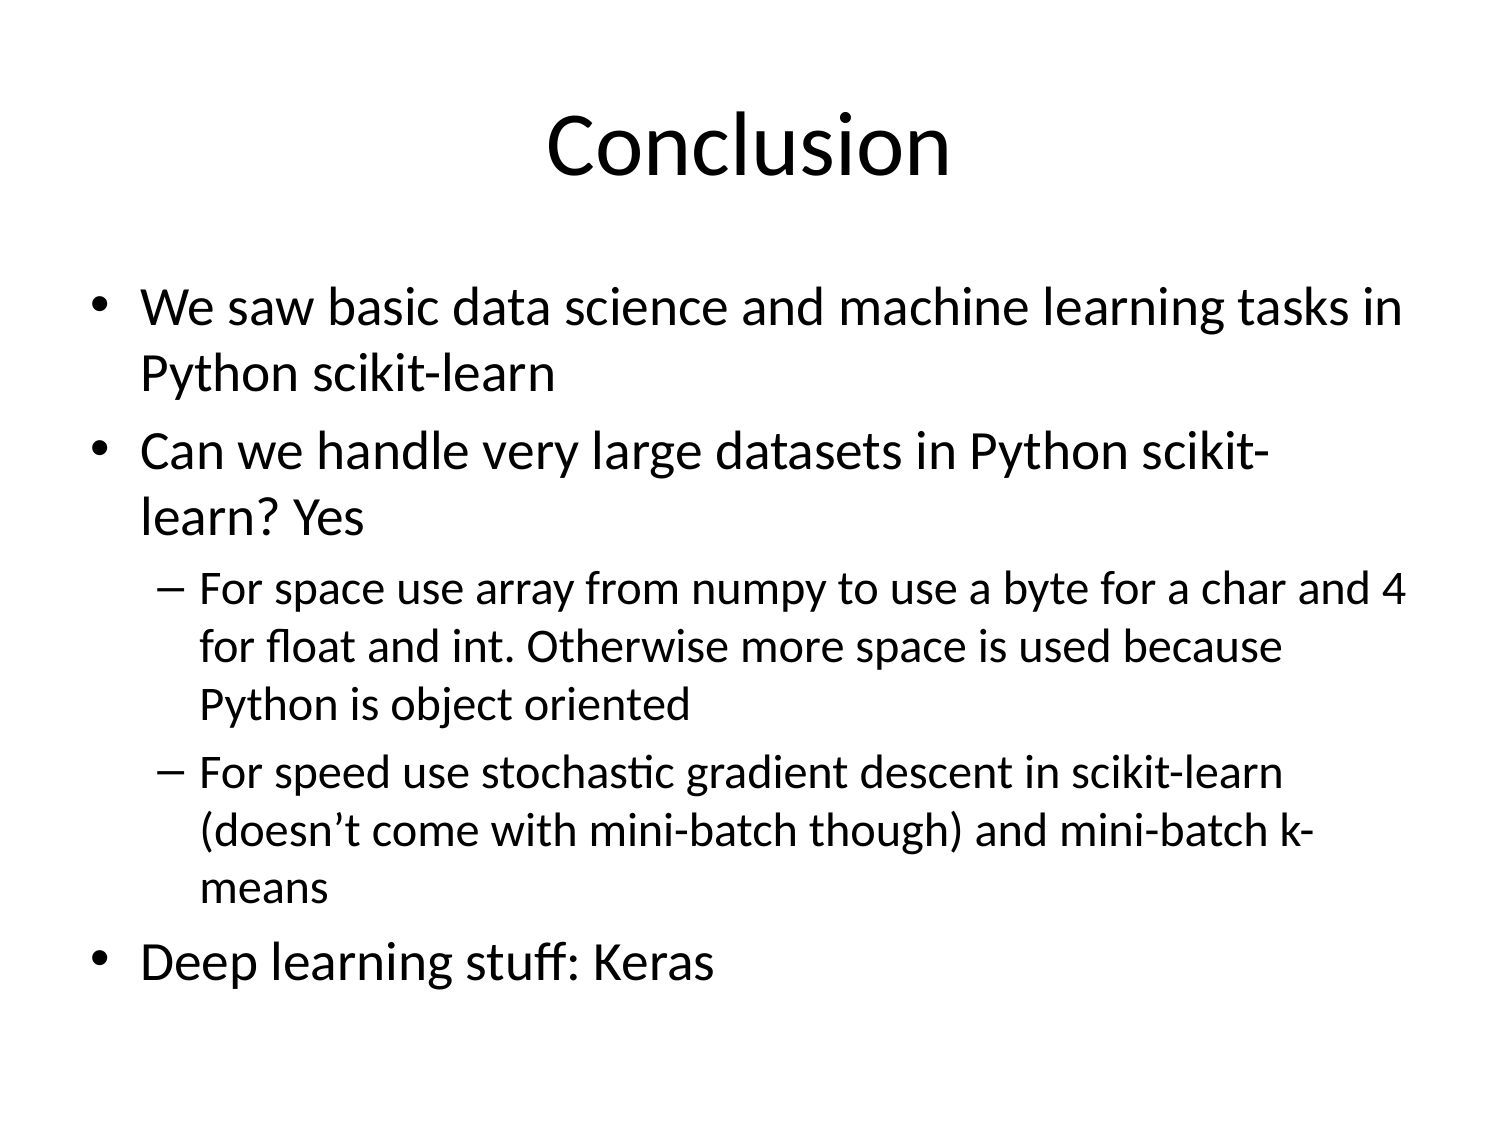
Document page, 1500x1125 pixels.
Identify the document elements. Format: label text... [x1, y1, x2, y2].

list We saw basic data science and machine learning tasks in Python scikit-learn Can we handle very large datasets in Python scikit-learn? Yes For space use array from numpy to use a byte for a char and 4 for float and int. Otherwise more space is used because Python is object oriented For speed use stochastic gradient descent in scikit-learn (doesn’t come with mini-batch though) and mini-batch k-means Deep learning stuff: Keras [75, 262, 1425, 1005]
title Conclusion [75, 45, 1425, 233]
